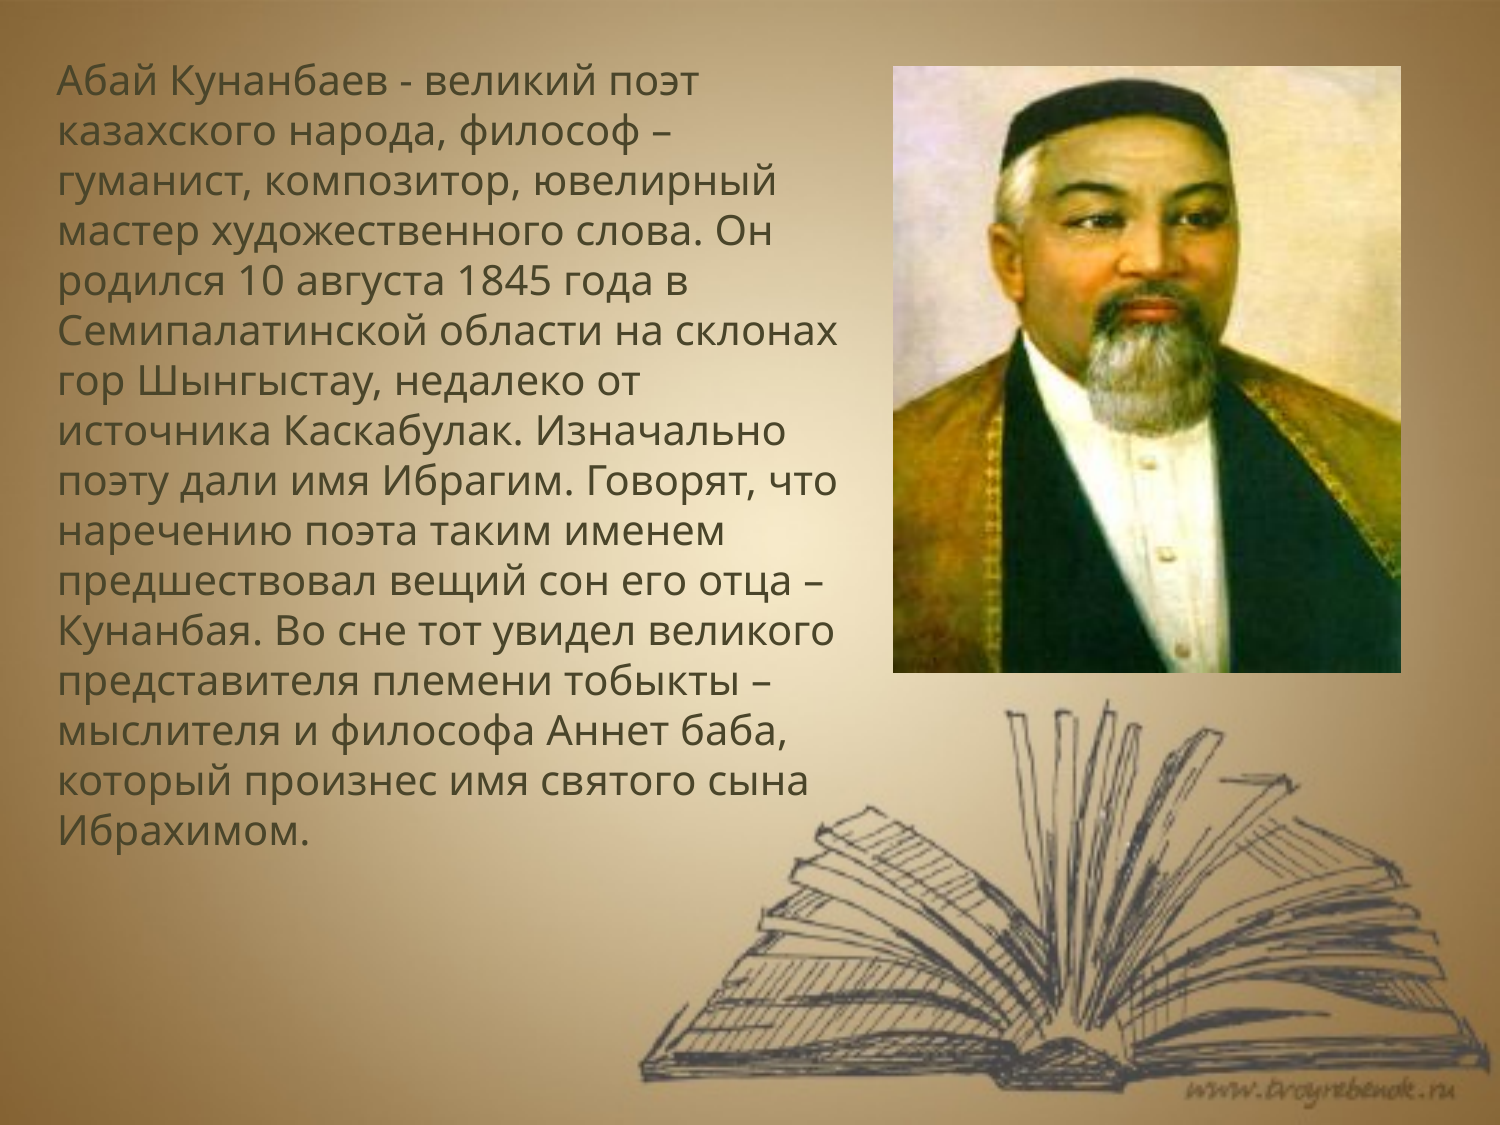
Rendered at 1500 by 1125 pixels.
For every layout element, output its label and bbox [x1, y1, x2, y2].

picture [893, 66, 1401, 674]
list [0, 0, 1500, 1125]
